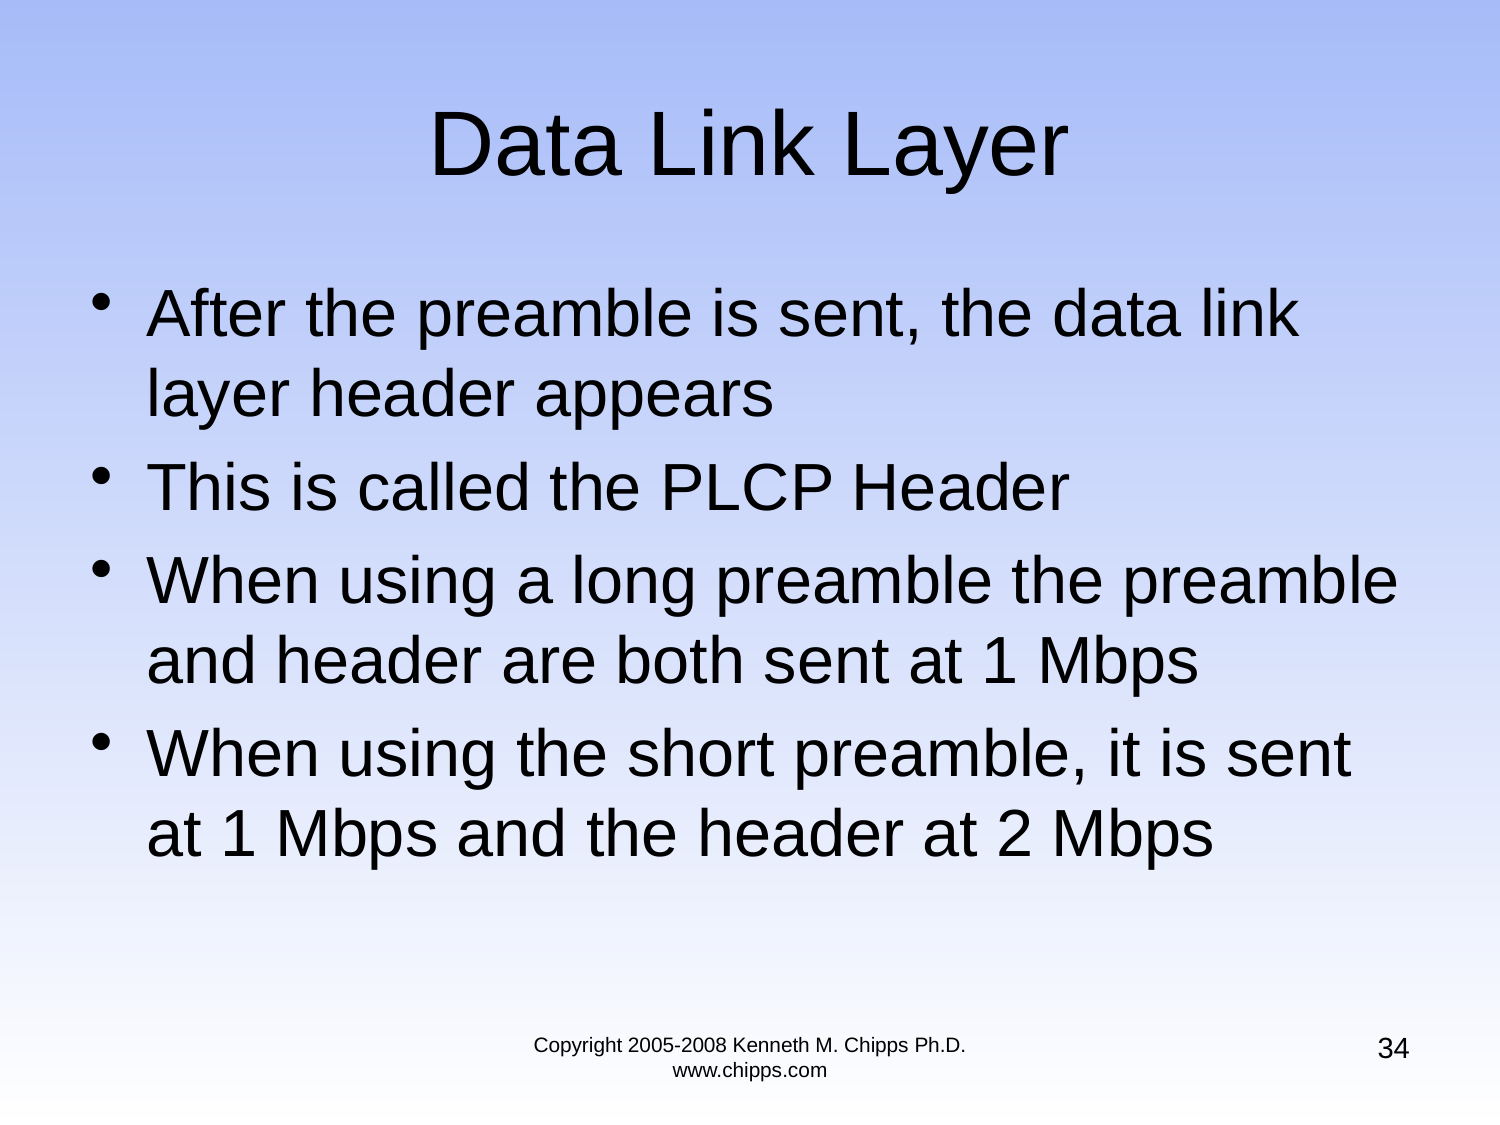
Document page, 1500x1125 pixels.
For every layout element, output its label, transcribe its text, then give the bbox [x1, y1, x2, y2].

slide_number 34 [1074, 1021, 1426, 1101]
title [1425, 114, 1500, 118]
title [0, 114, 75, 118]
title Data Link Layer [75, 45, 1425, 233]
footer Copyright 2005-2008 Kenneth M. Chipps Ph.D. www.chipps.com [449, 1024, 1051, 1103]
list After the preamble is sent, the data link layer header appears This is called the PLCP Header When using a long preamble the preamble and header are both sent at 1 Mbps When using the short preamble, it is sent at 1 Mbps and the header at 2 Mbps [75, 262, 1425, 1005]
